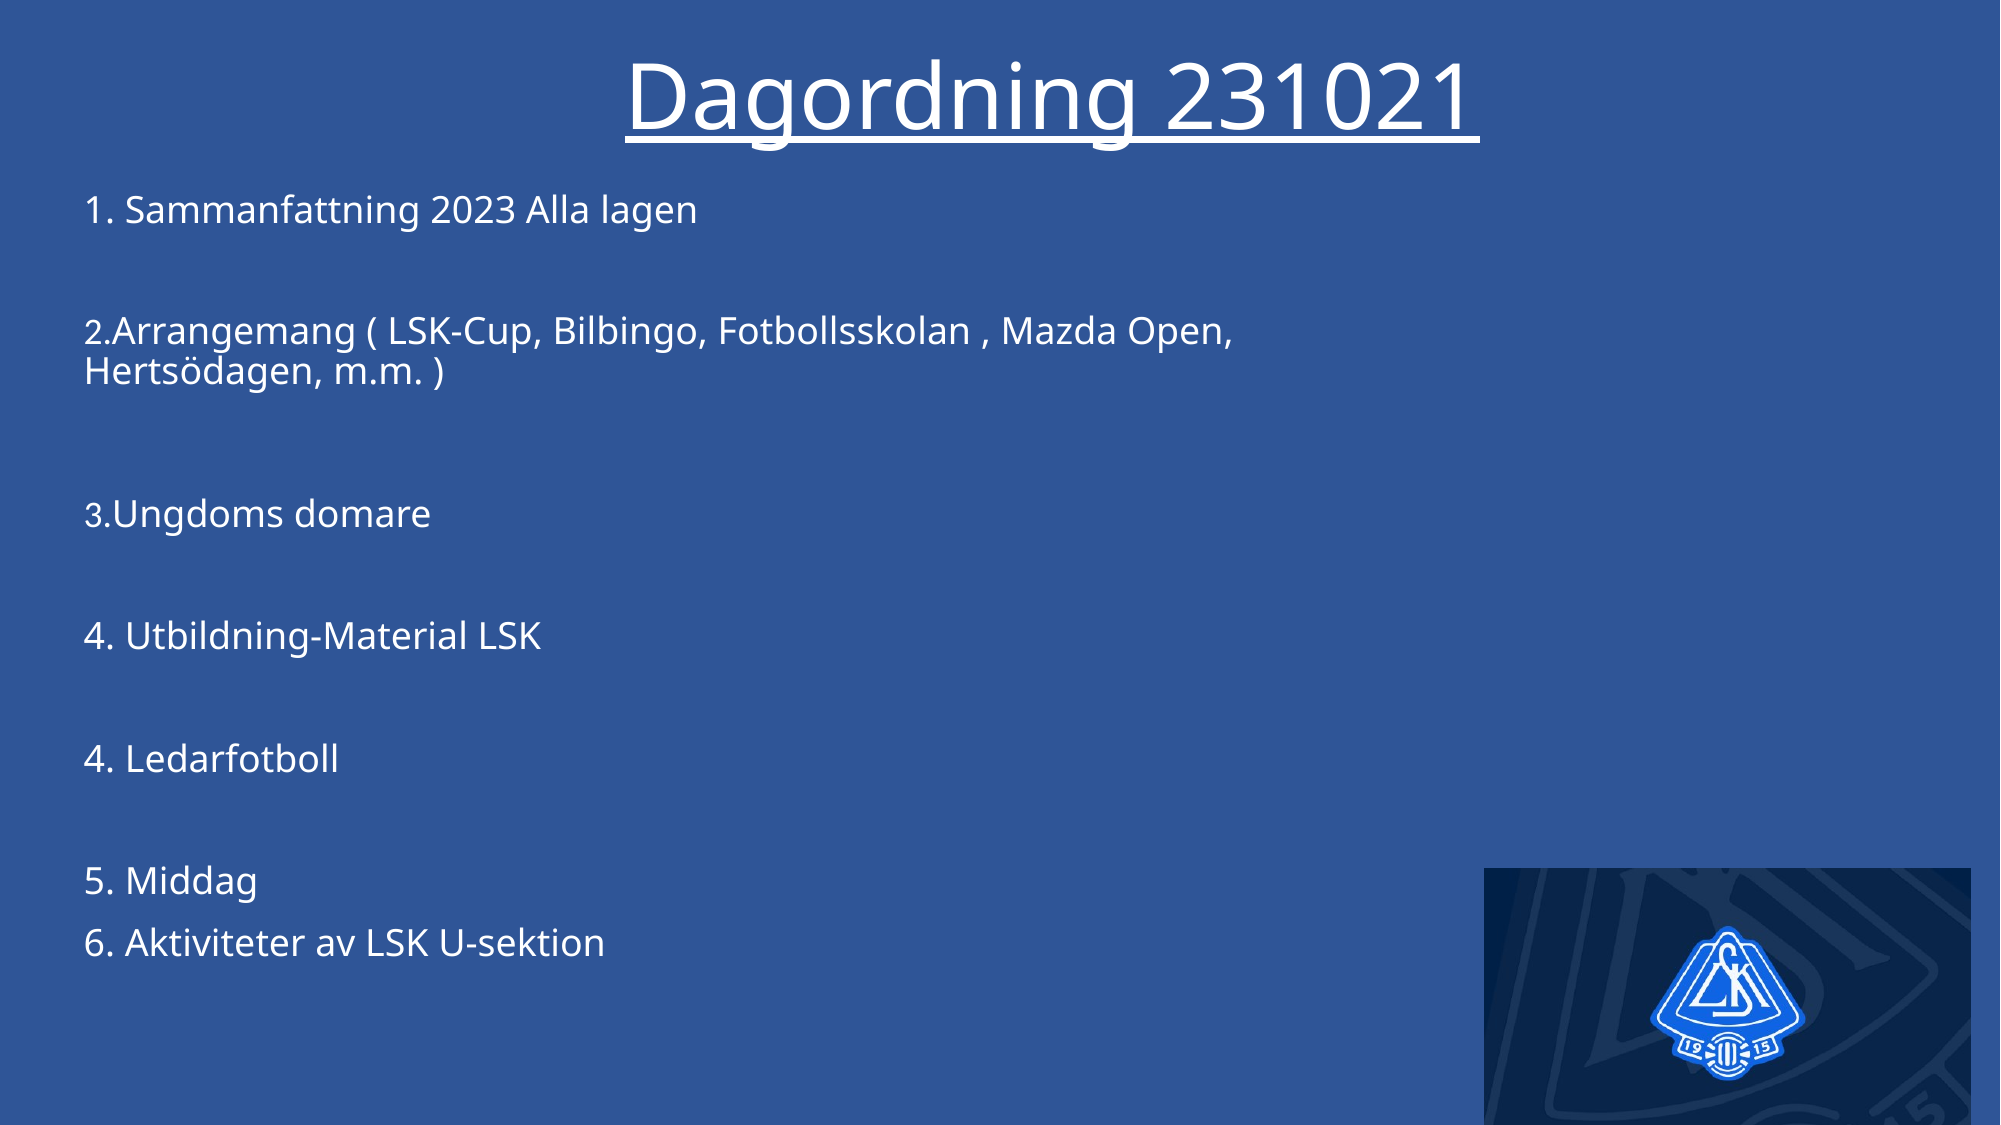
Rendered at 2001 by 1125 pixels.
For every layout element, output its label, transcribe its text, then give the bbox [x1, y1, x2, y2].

picture [1484, 868, 1971, 1125]
list 1. Sammanfattning 2023 Alla lagen 2.Arrangemang ( LSK-Cup, Bilbingo, Fotbollsskolan , Mazda Open, Hertsödagen, m.m. ) 3.Ungdoms domare 4. Utbildning-Material LSK 4. Ledarfotboll 5. Middag 6. Aktiviteter av LSK U-sektion [68, 99, 1419, 1094]
title Dagordning 231021 [324, 26, 1675, 173]
